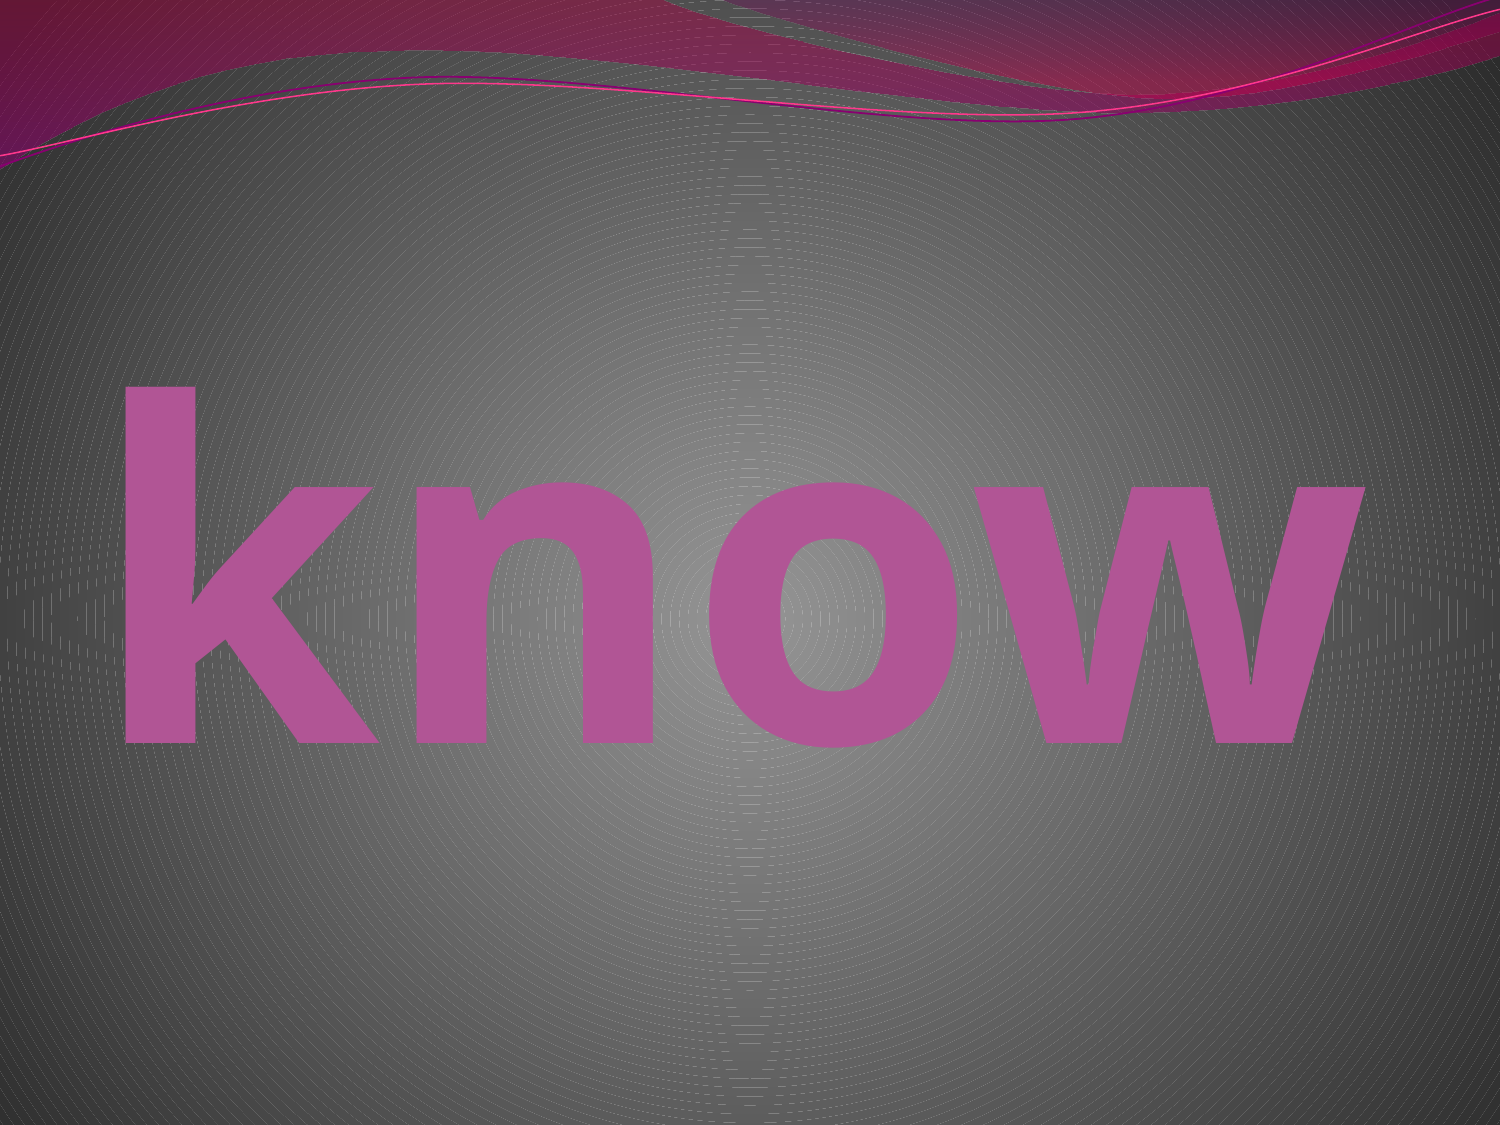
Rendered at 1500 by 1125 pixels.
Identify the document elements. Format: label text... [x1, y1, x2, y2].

title know [87, 224, 1376, 838]
